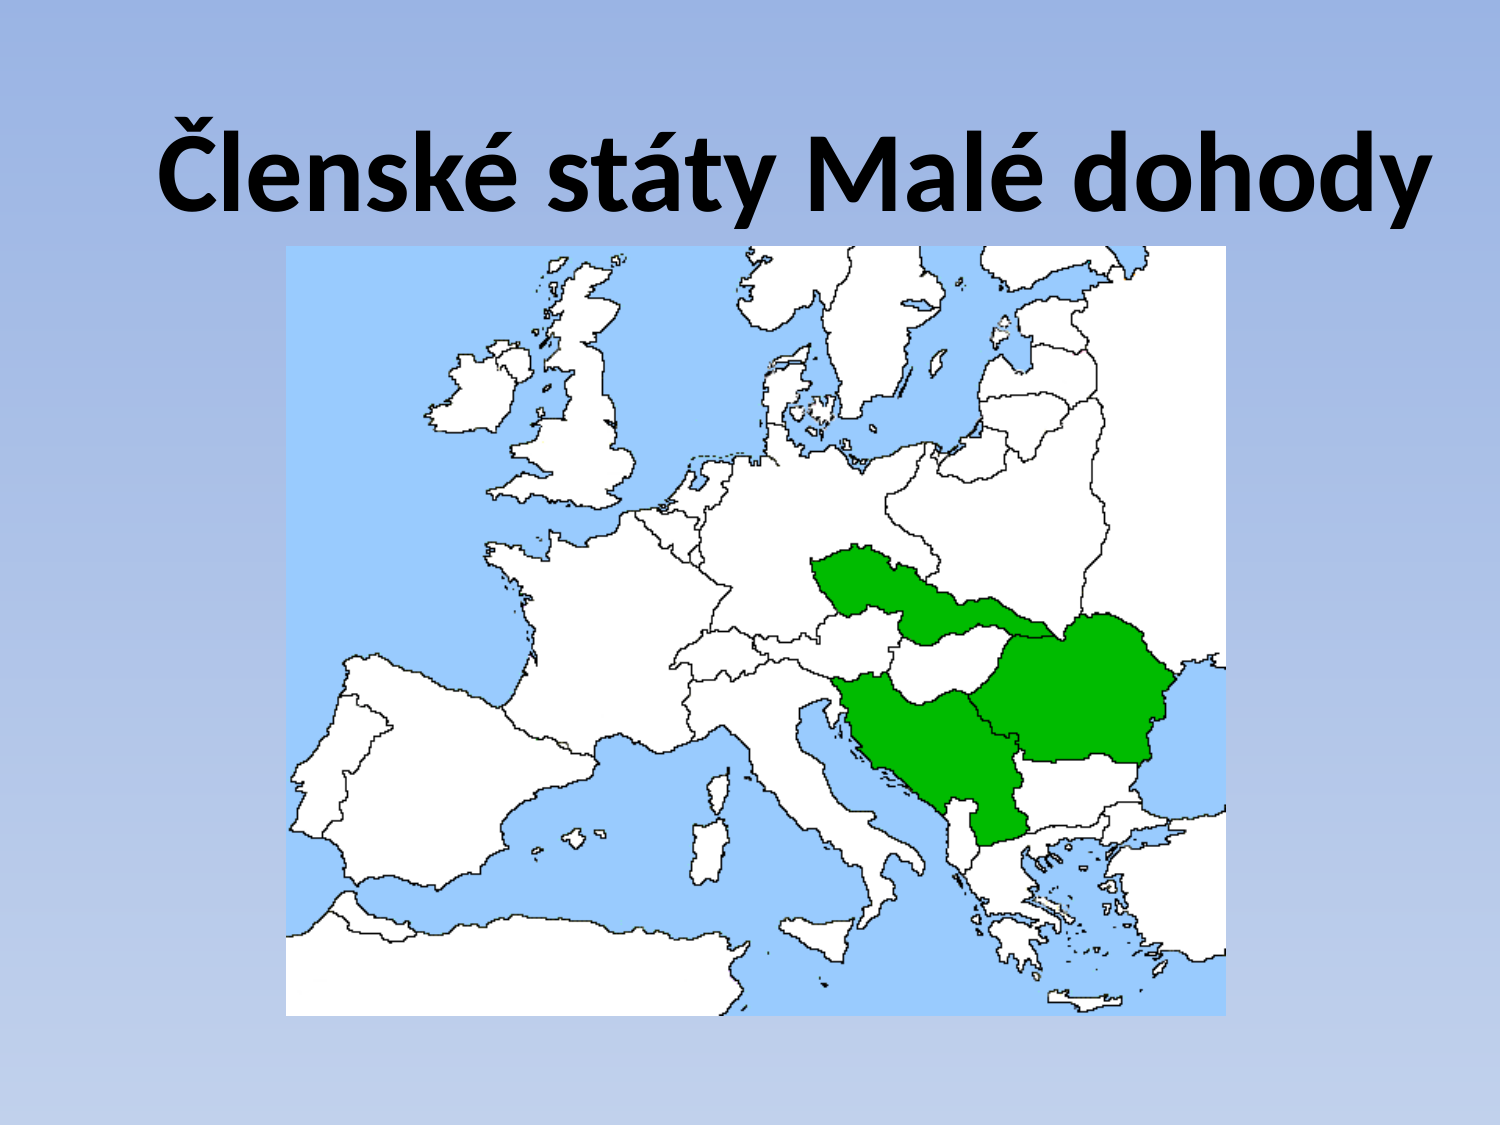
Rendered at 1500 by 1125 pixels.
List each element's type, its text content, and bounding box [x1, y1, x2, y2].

picture [286, 246, 1226, 1016]
text_box Členské státy Malé dohody [142, 89, 1450, 243]
